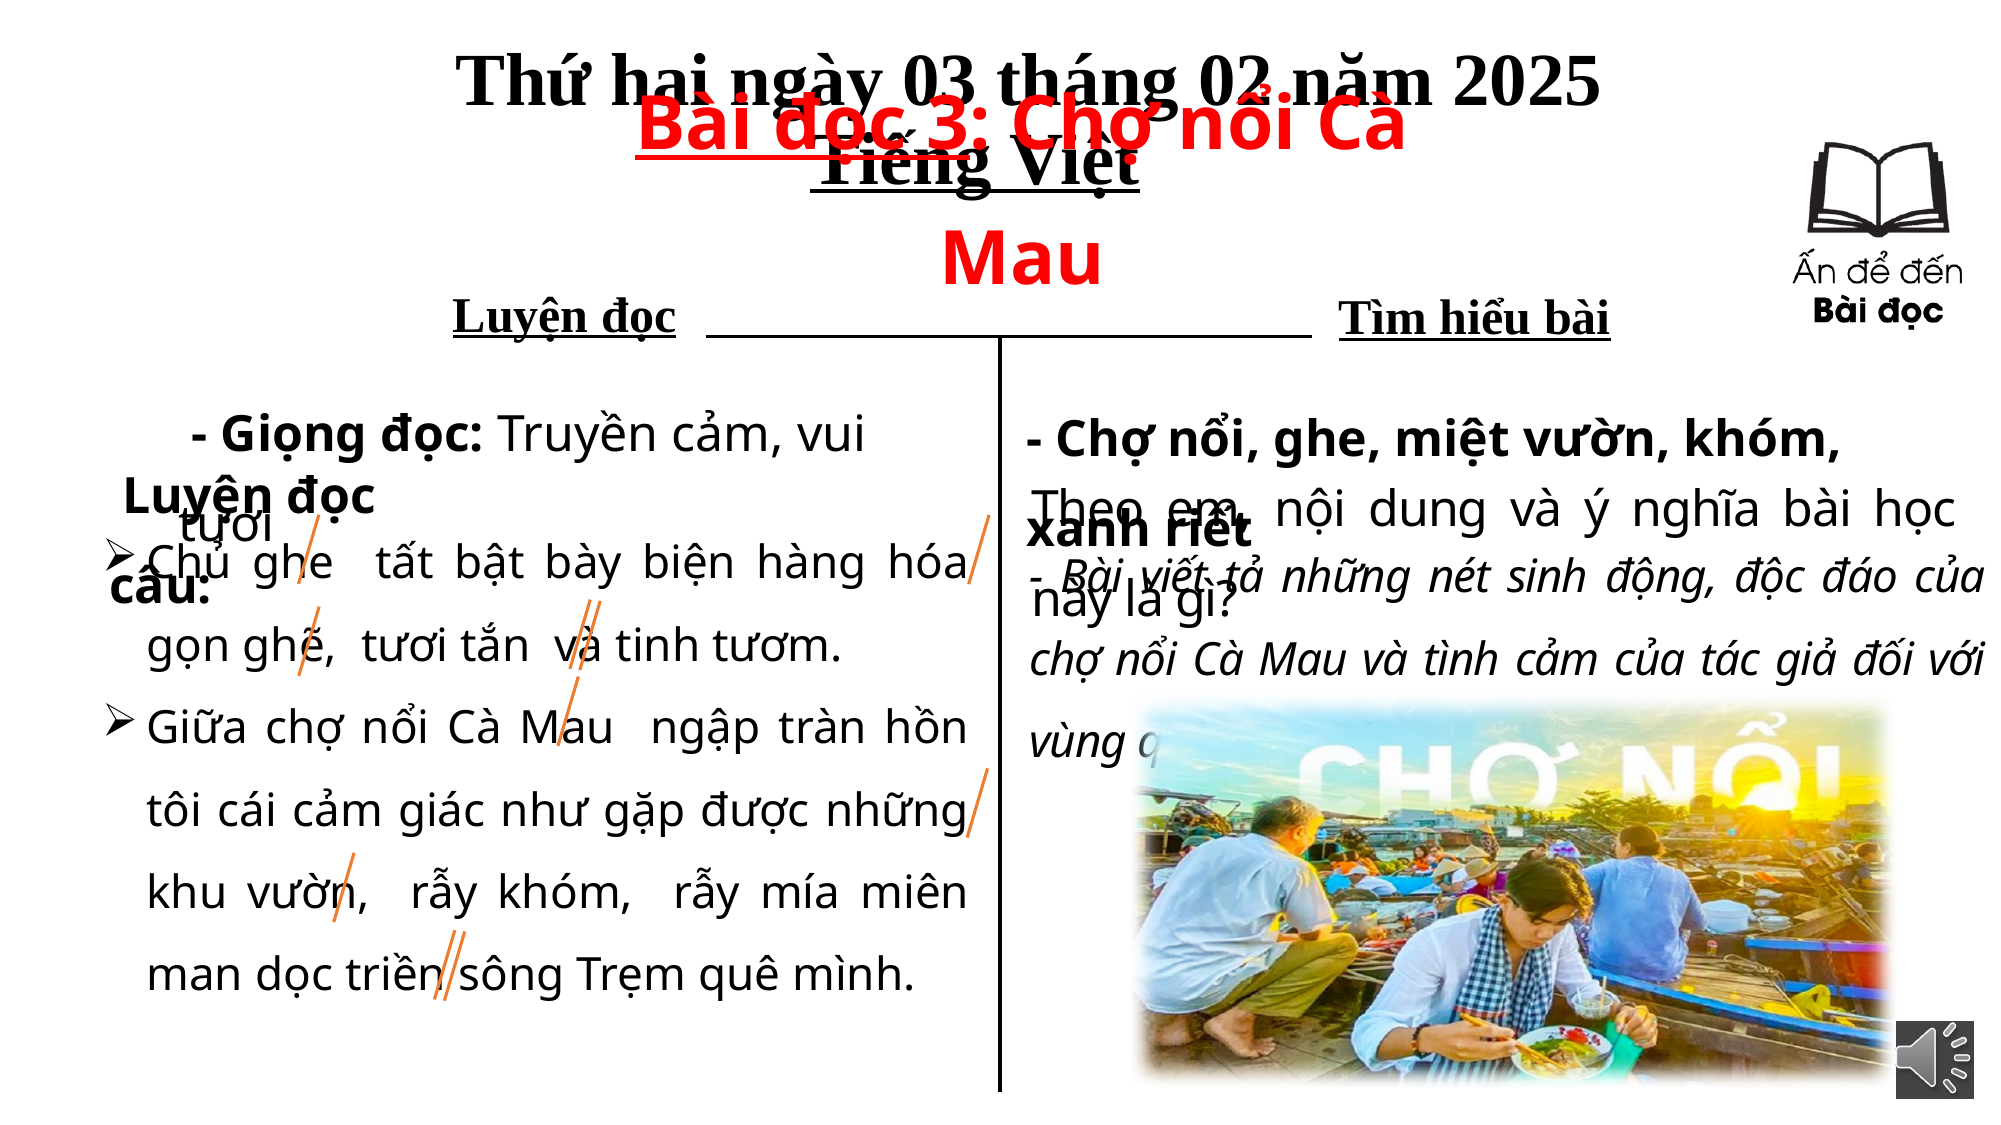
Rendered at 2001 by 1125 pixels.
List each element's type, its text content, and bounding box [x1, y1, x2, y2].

text_box - Bài viết tả những nét sinh động, độc đáo của chợ nổi Cà Mau và tình cảm của tác giả đối với vùng quê Nam Bộ. [1014, 512, 2000, 775]
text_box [298, 514, 319, 584]
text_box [569, 599, 591, 669]
text_box Tìm hiểu bài [1252, 277, 1697, 353]
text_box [444, 931, 465, 1001]
text_box Thứ hai ngày 03 tháng 02 năm 2025 [419, 23, 1639, 128]
text_box Tiếng Việt [752, 102, 1197, 204]
text_box Luyện đọc [342, 274, 787, 350]
text_box Theo em, nội dung và ý nghĩa bài học này là gì? [1030, 446, 1956, 512]
text_box Bài đọc 3: Chợ nổi Cà Mau [553, 204, 1492, 307]
text_box Luyện đọc câu: [109, 433, 434, 498]
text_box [298, 606, 320, 676]
picture [1128, 691, 1975, 1100]
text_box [579, 600, 601, 671]
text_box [968, 514, 990, 585]
text_box - Chợ nổi, ghe, miệt vườn, khóm, xanh riết [1026, 376, 1952, 512]
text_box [967, 768, 988, 838]
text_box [557, 676, 579, 746]
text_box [333, 852, 355, 923]
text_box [434, 930, 455, 1000]
text_box - Giọng đọc: Truyền cảm, vui tươi [178, 371, 974, 498]
picture [1771, 95, 1993, 349]
text_box Chủ ghe tất bật bày biện hàng hóa gọn ghẽ, tươi tắn và tinh tươm. Giữa chợ nổi Cà Mau ngập tràn hồn tôi cái cảm giác như gặp được những khu vườn, rẫy khóm, rẫy mía miên man dọc triền sông Trẹm quê mình. [87, 498, 985, 1008]
